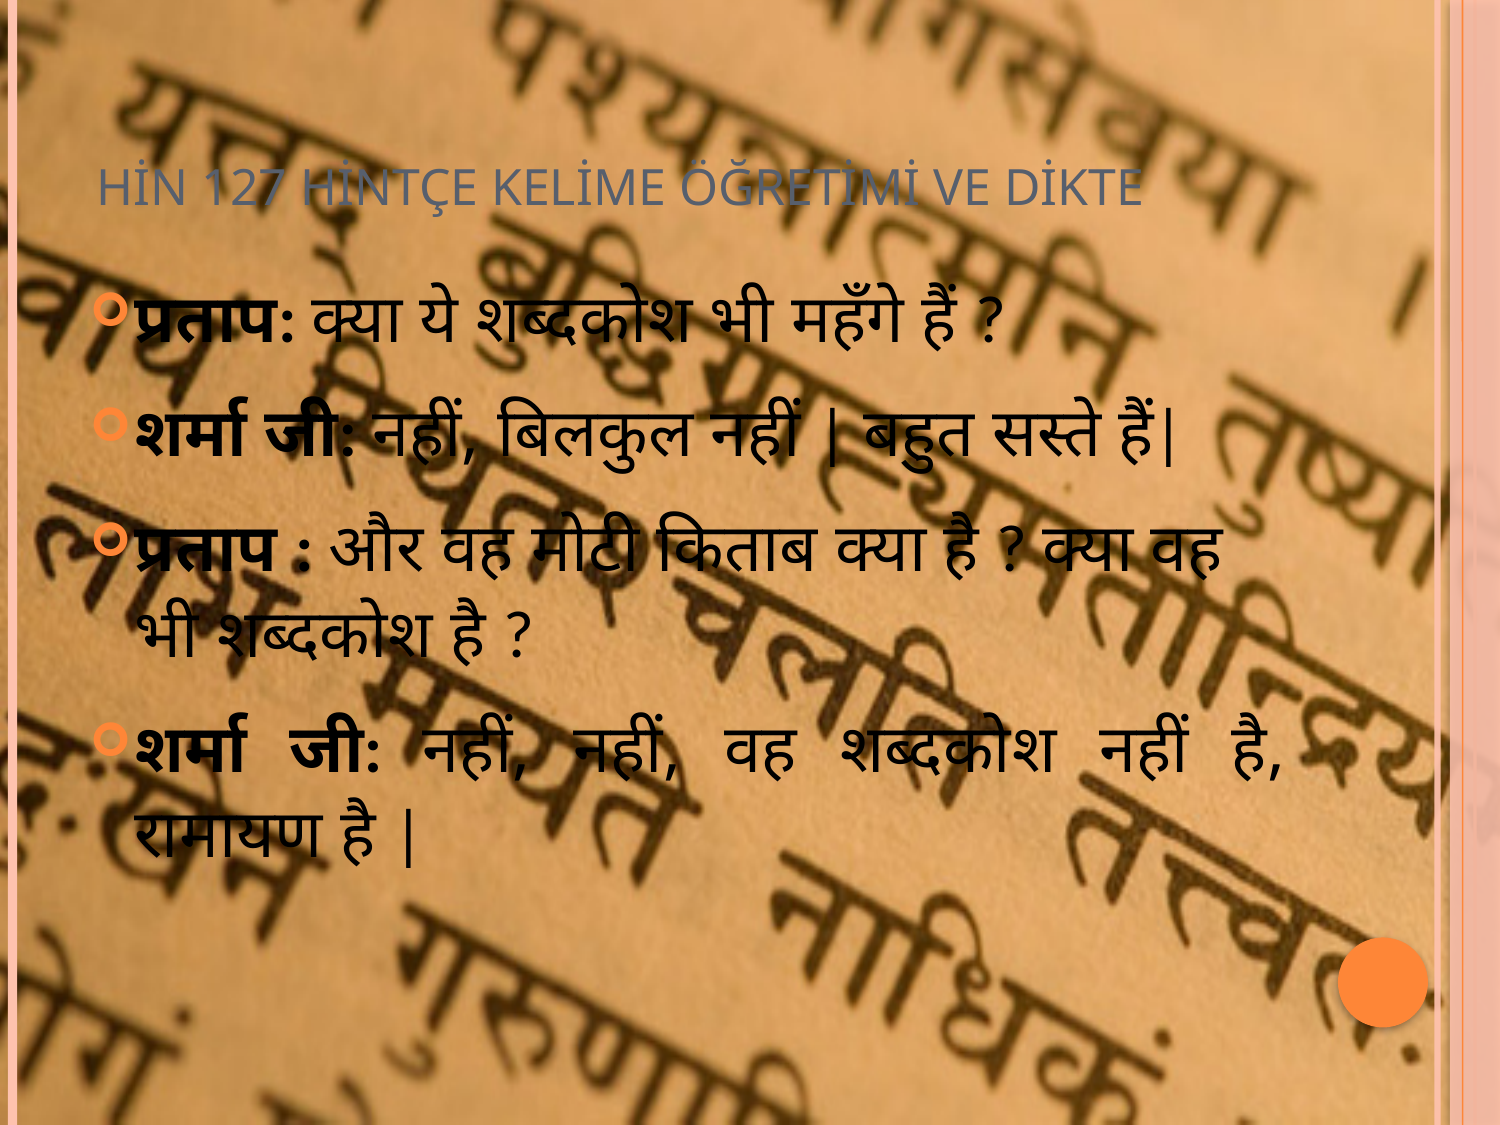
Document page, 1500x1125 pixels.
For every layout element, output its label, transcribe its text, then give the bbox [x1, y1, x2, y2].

title HİN 127 HİNTÇE KELİME ÖĞRETİMİ VE DİKTE [82, 35, 1307, 223]
list प्रताप: क्या ये शब्दकोश भी महँगे हैं ? शर्मा जी: नहीं, बिलकुल नहीं | बहुत सस्ते हैं| प्रताप : और वह मोटी किताब क्या है ? क्या वह भी शब्दकोश है ? शर्मा जी: नहीं, नहीं, वह शब्दकोश नहीं है, रामायण है | [75, 262, 1300, 1062]
picture [1441, 0, 1449, 1125]
picture [0, 0, 7, 1125]
picture [18, 0, 1434, 1125]
